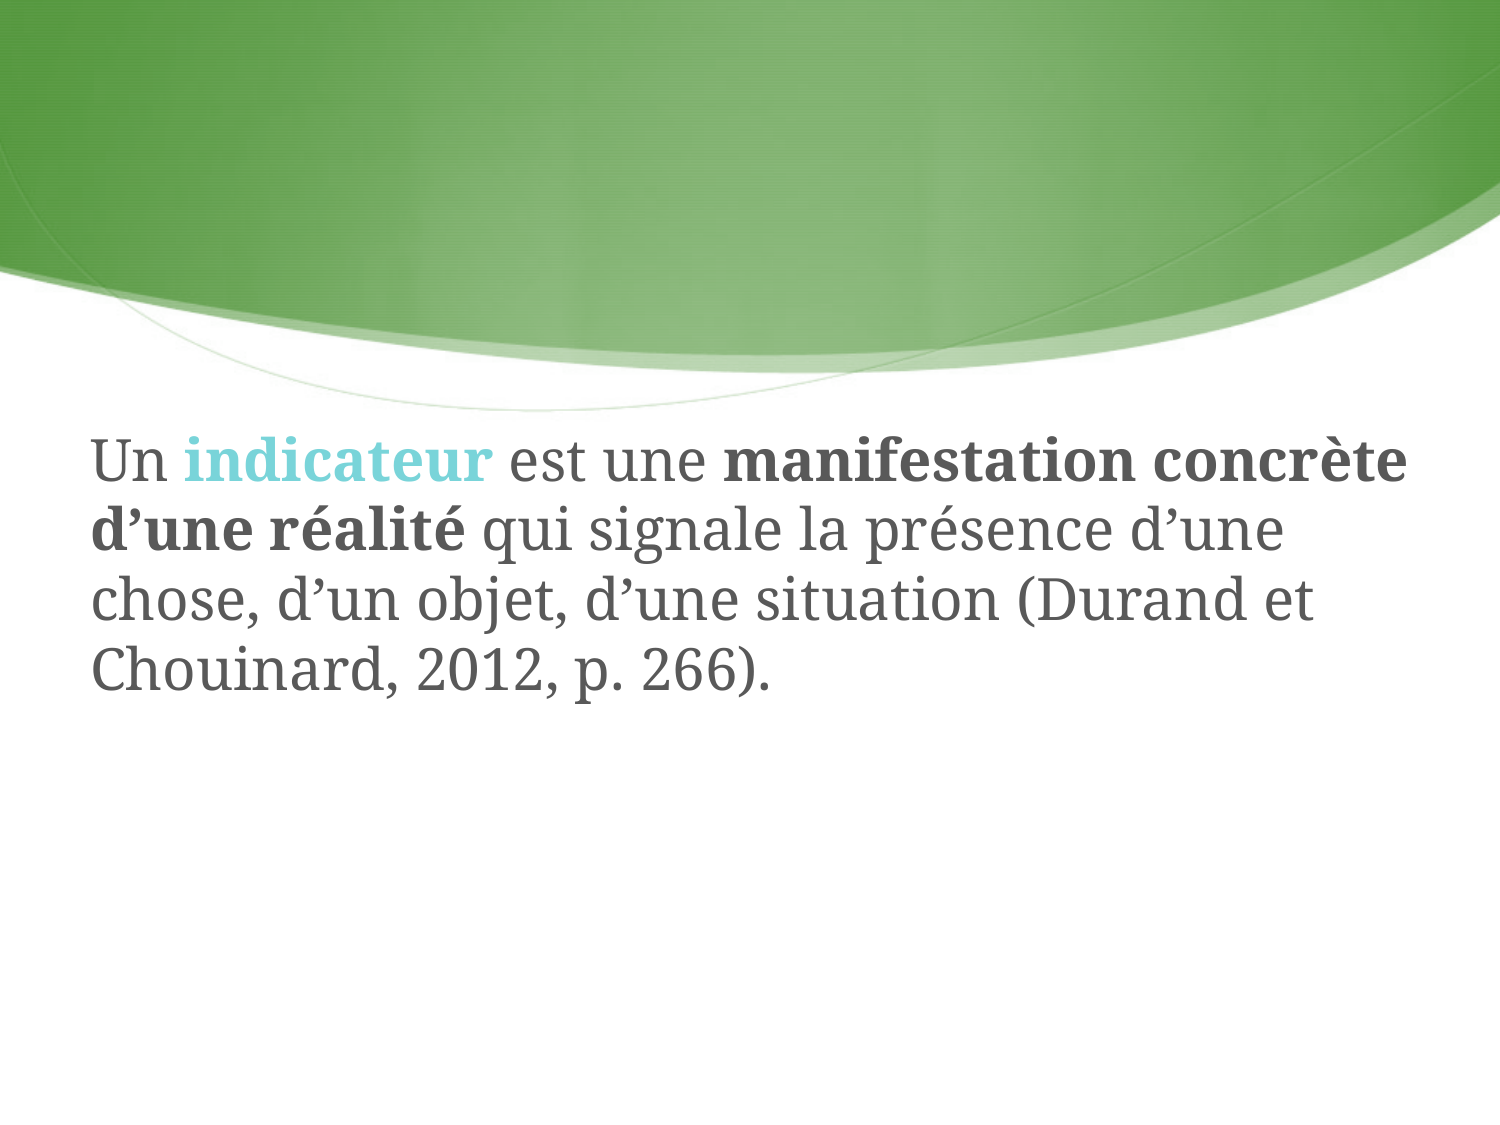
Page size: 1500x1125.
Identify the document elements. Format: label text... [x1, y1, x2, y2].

list Un indicateur est une manifestation concrète d’une réalité qui signale la présence d’une chose, d’un objet, d’une situation (Durand et Chouinard, 2012, p. 266). [75, 0, 1425, 1125]
